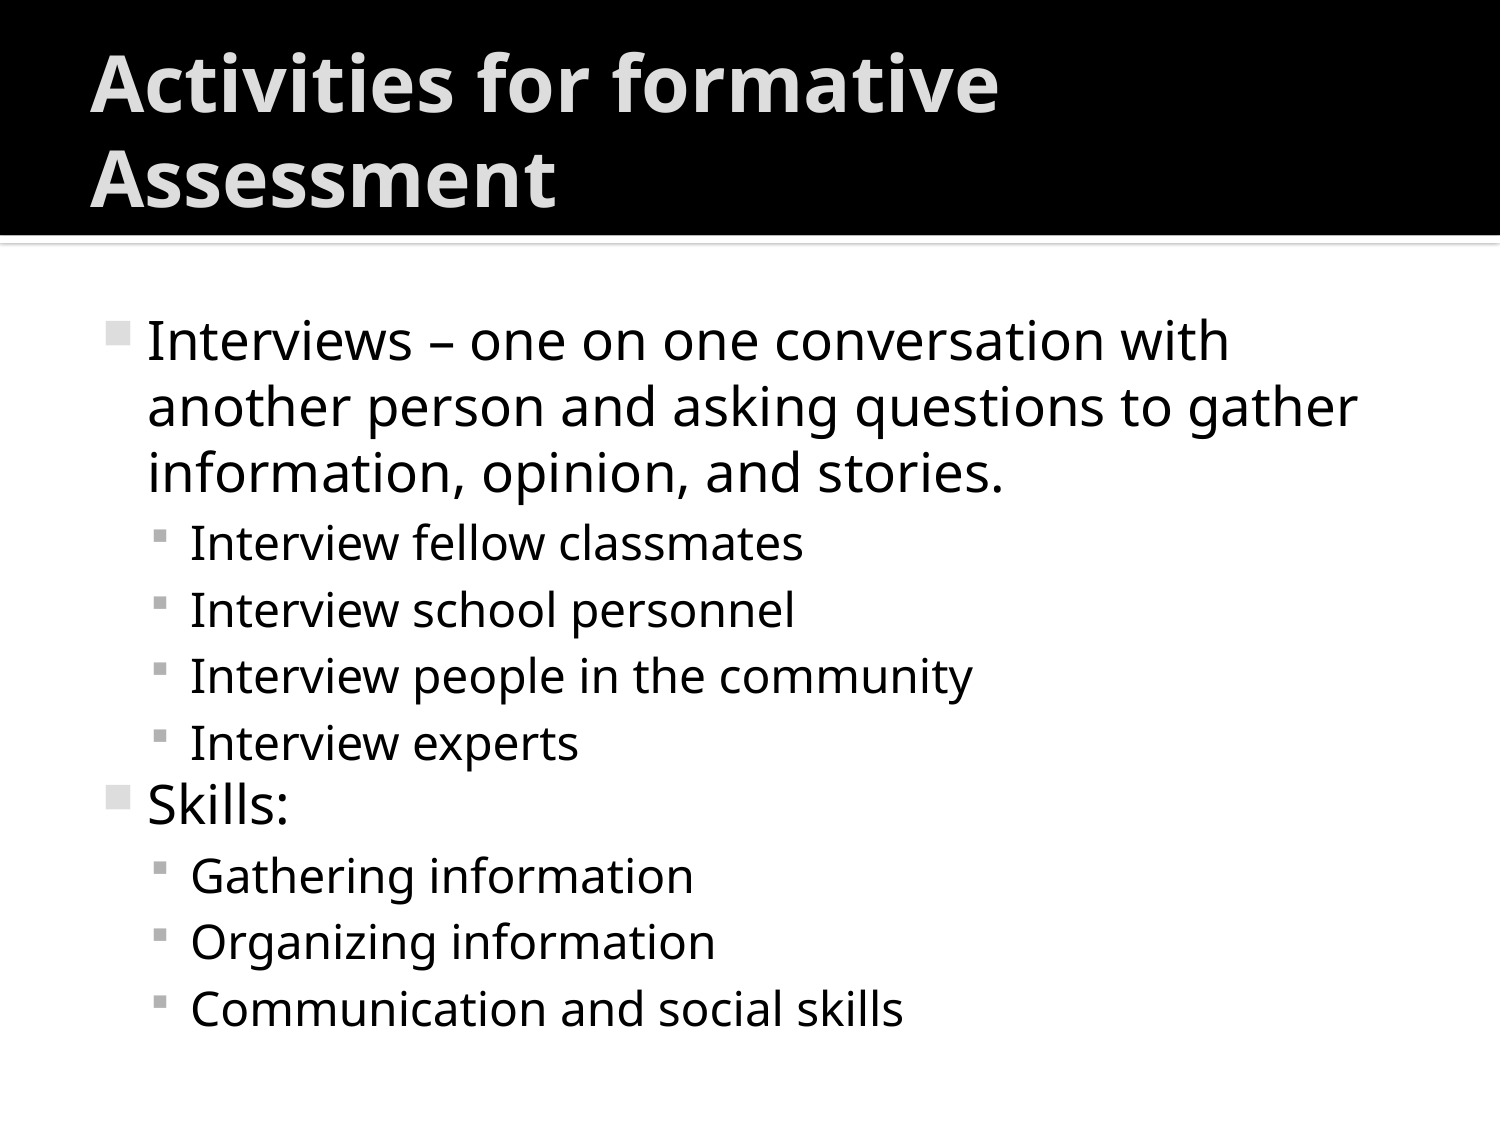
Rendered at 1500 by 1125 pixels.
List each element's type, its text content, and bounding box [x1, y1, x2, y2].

list Interviews – one on one conversation with another person and asking questions to gather information, opinion, and stories. Interview fellow classmates Interview school personnel Interview people in the community Interview experts Skills: Gathering information Organizing information Communication and social skills [75, 291, 1425, 1050]
title Activities for formative Assessment [75, 25, 1425, 231]
